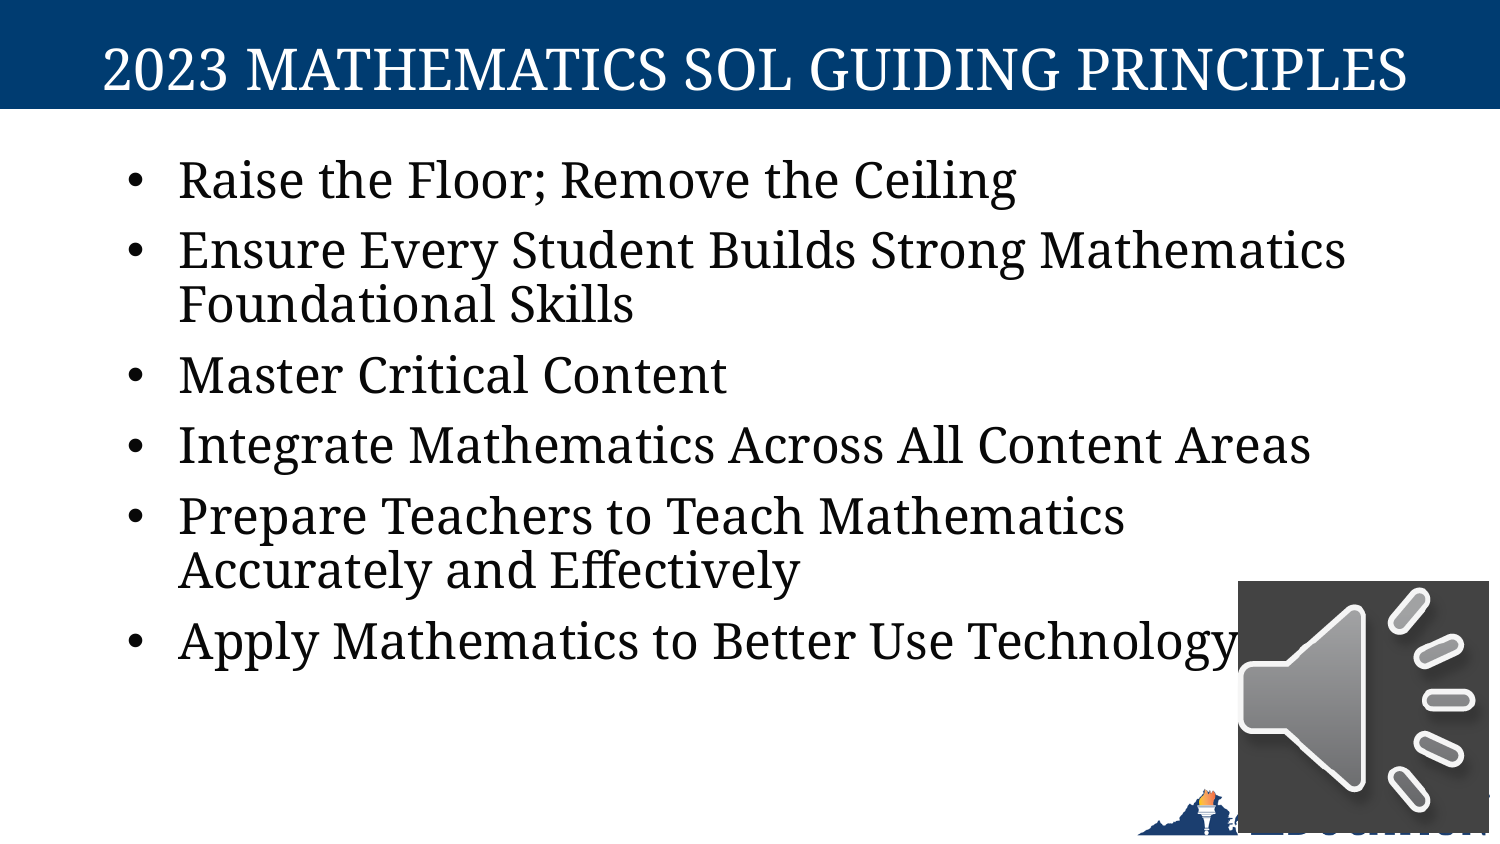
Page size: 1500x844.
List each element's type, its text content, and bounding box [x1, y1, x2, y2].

list Raise the Floor; Remove the Ceiling Ensure Every Student Builds Strong Mathematics Foundational Skills Master Critical Content Integrate Mathematics Across All Content Areas Prepare Teachers to Teach Mathematics Accurately and Effectively Apply Mathematics to Better Use Technology [92, 149, 1387, 730]
picture [1129, 580, 1496, 839]
title 2023 Mathematics SOL Guiding Principles [0, 0, 1500, 109]
